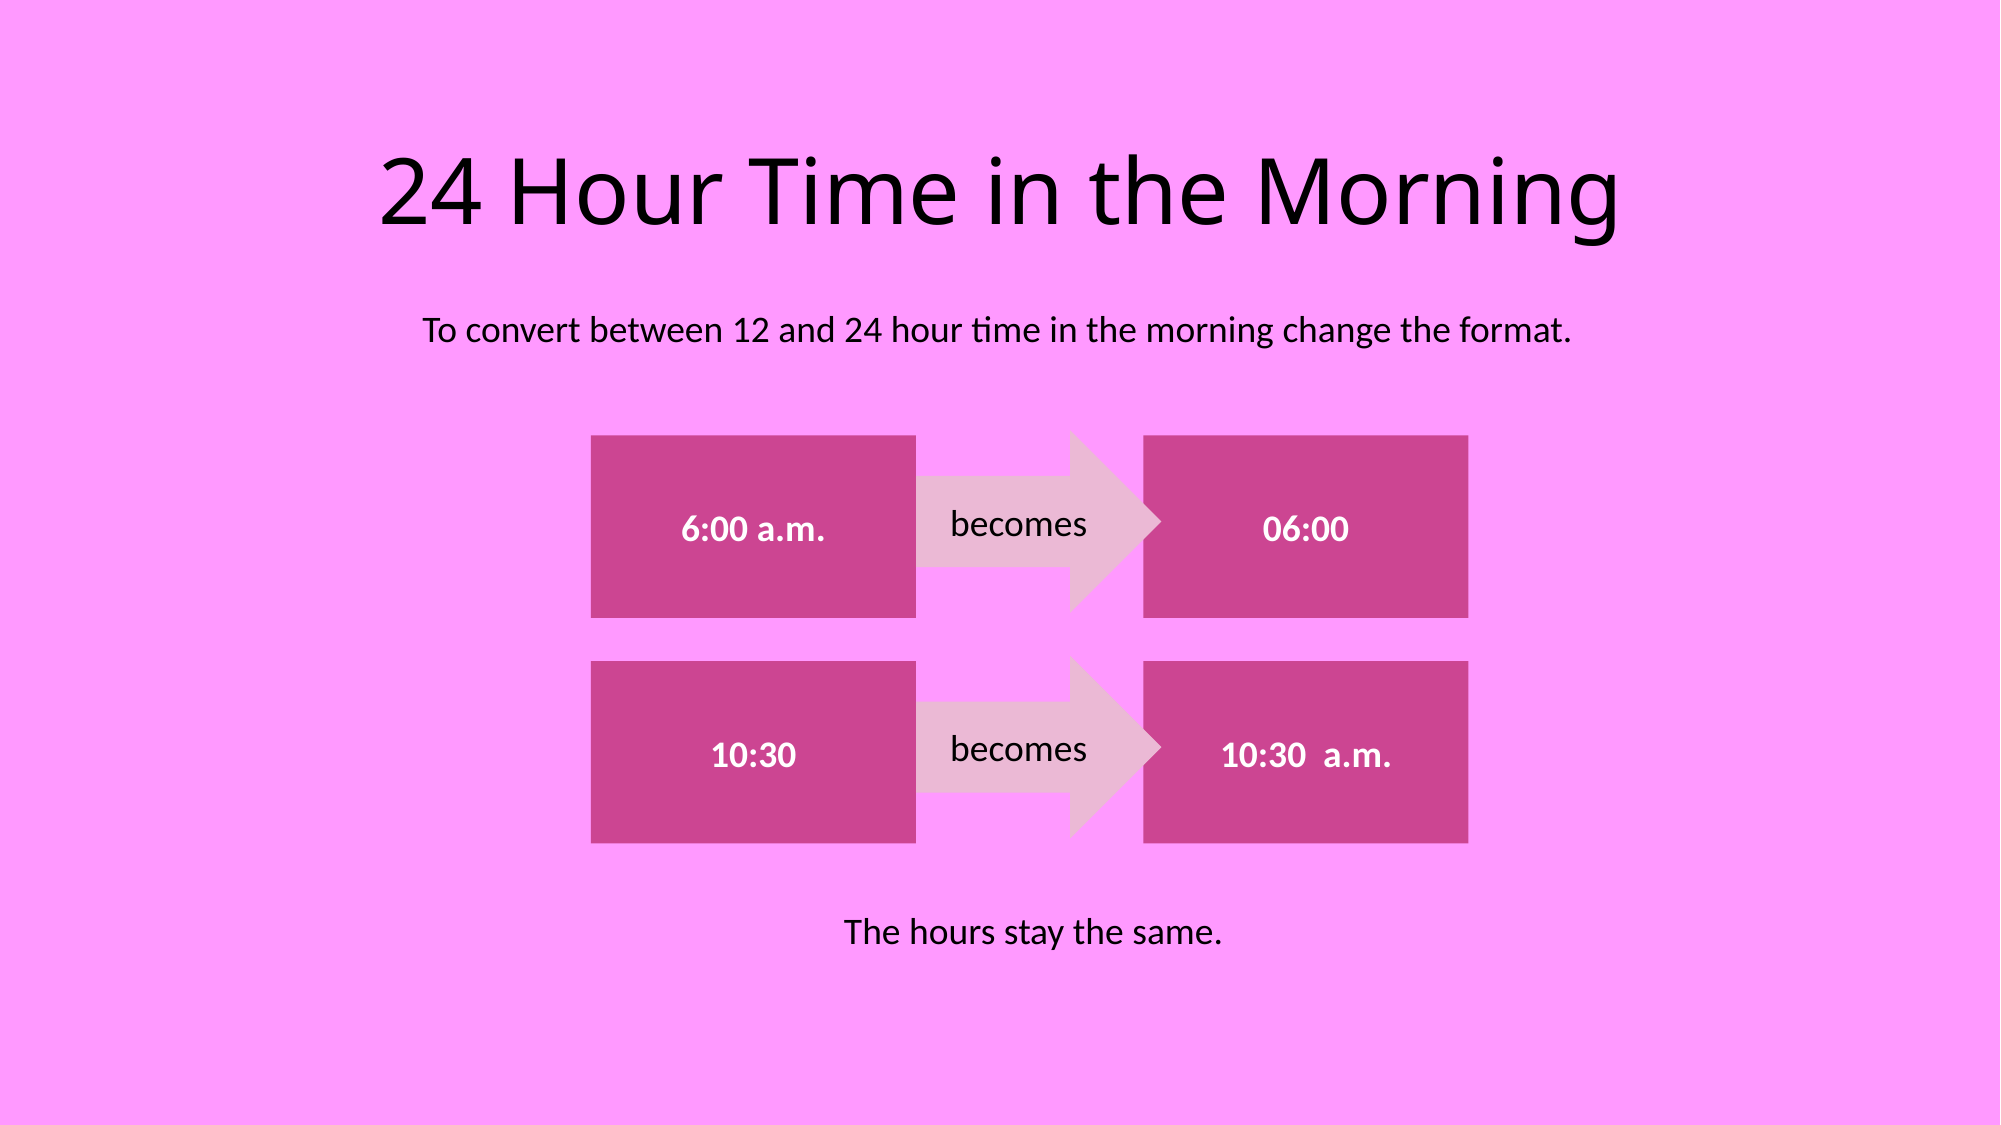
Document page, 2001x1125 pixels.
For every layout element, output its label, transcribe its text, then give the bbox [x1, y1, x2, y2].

text_box 24 Hour Time in the Morning [358, 133, 1708, 297]
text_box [590, 655, 1469, 844]
text_box The hours stay the same. [829, 899, 1239, 959]
text_box To convert between 12 and 24 hour time in the morning change the format. [407, 297, 1660, 357]
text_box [590, 430, 1469, 618]
